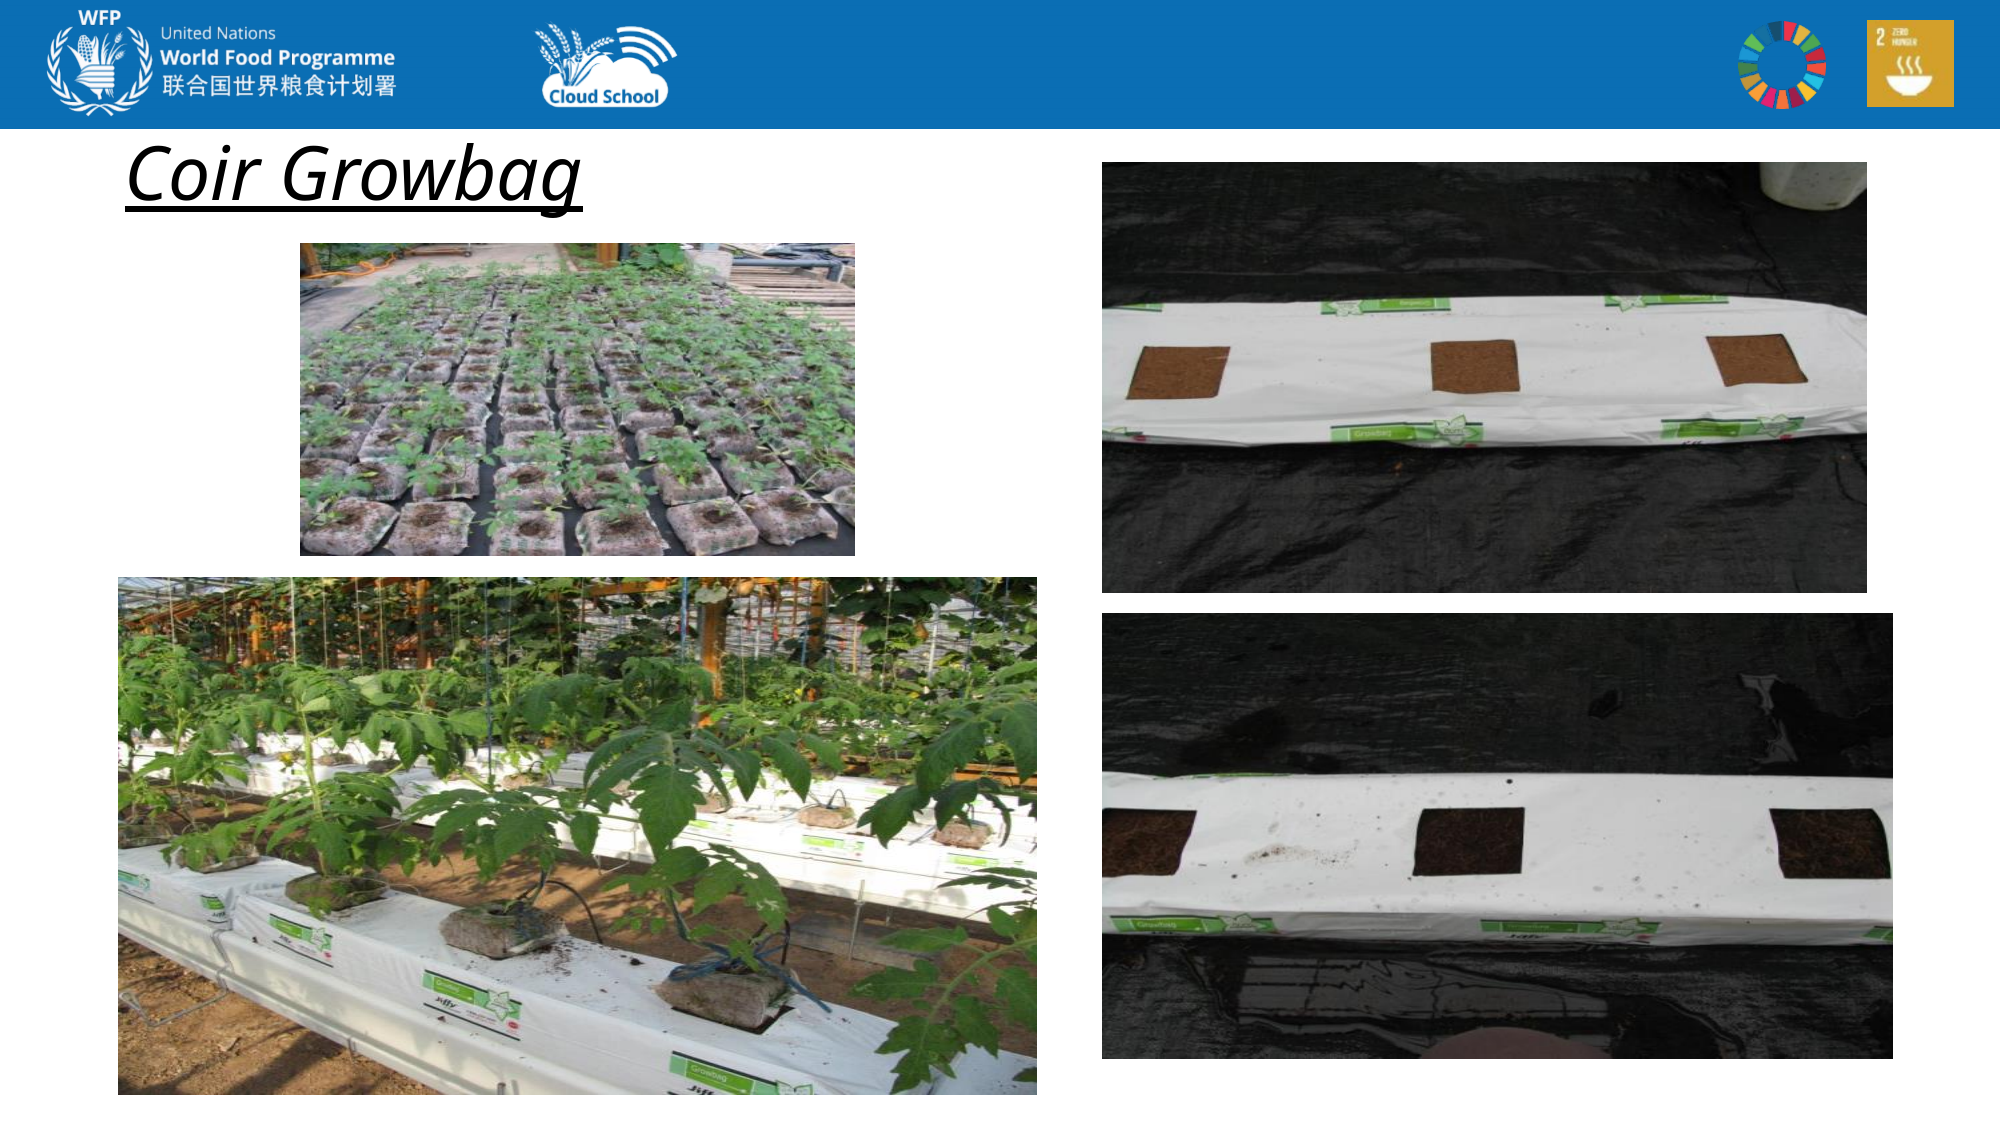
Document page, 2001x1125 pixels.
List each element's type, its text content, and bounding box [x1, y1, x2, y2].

picture [299, 243, 855, 556]
picture [117, 577, 1037, 1095]
picture [0, 0, 2000, 143]
title Coir Growbag [110, 129, 898, 271]
picture [1102, 613, 1893, 1059]
picture [1102, 162, 1867, 593]
